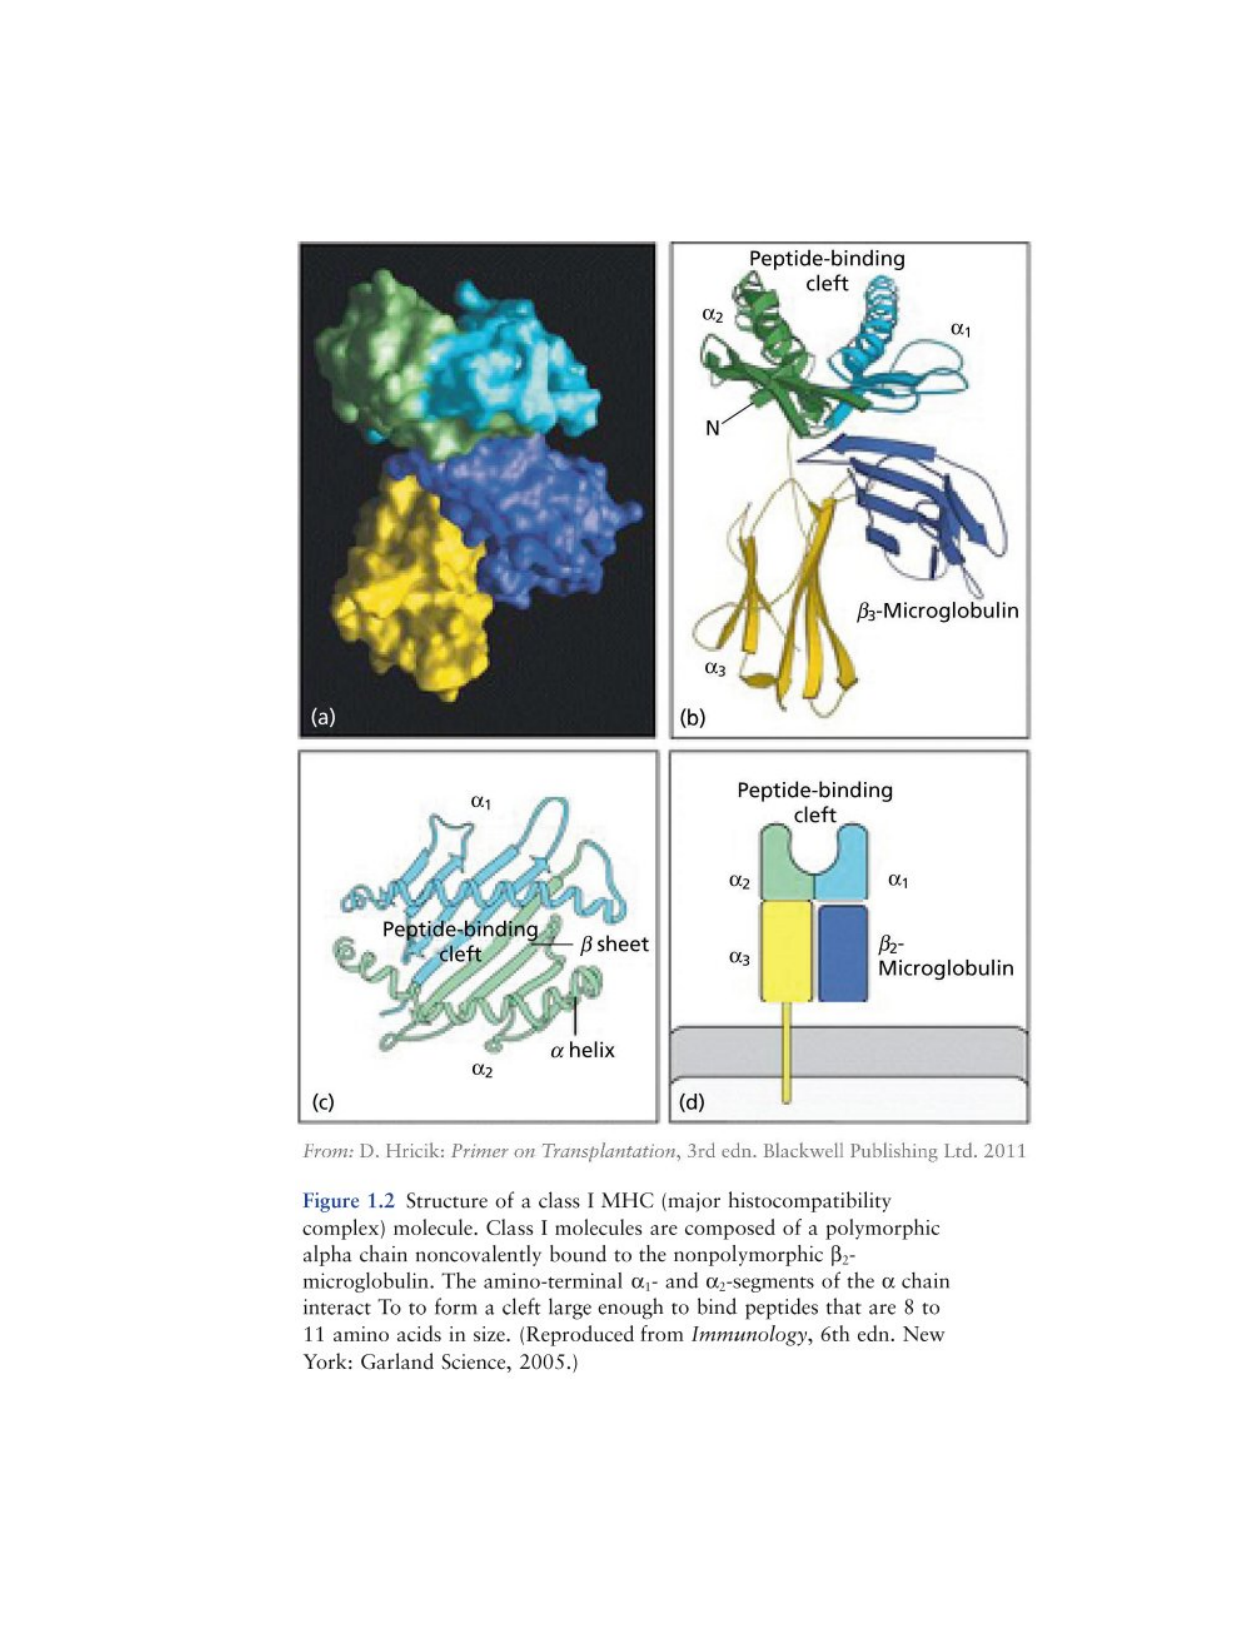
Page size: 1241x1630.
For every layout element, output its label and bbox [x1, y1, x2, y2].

picture [294, 239, 1037, 1379]
